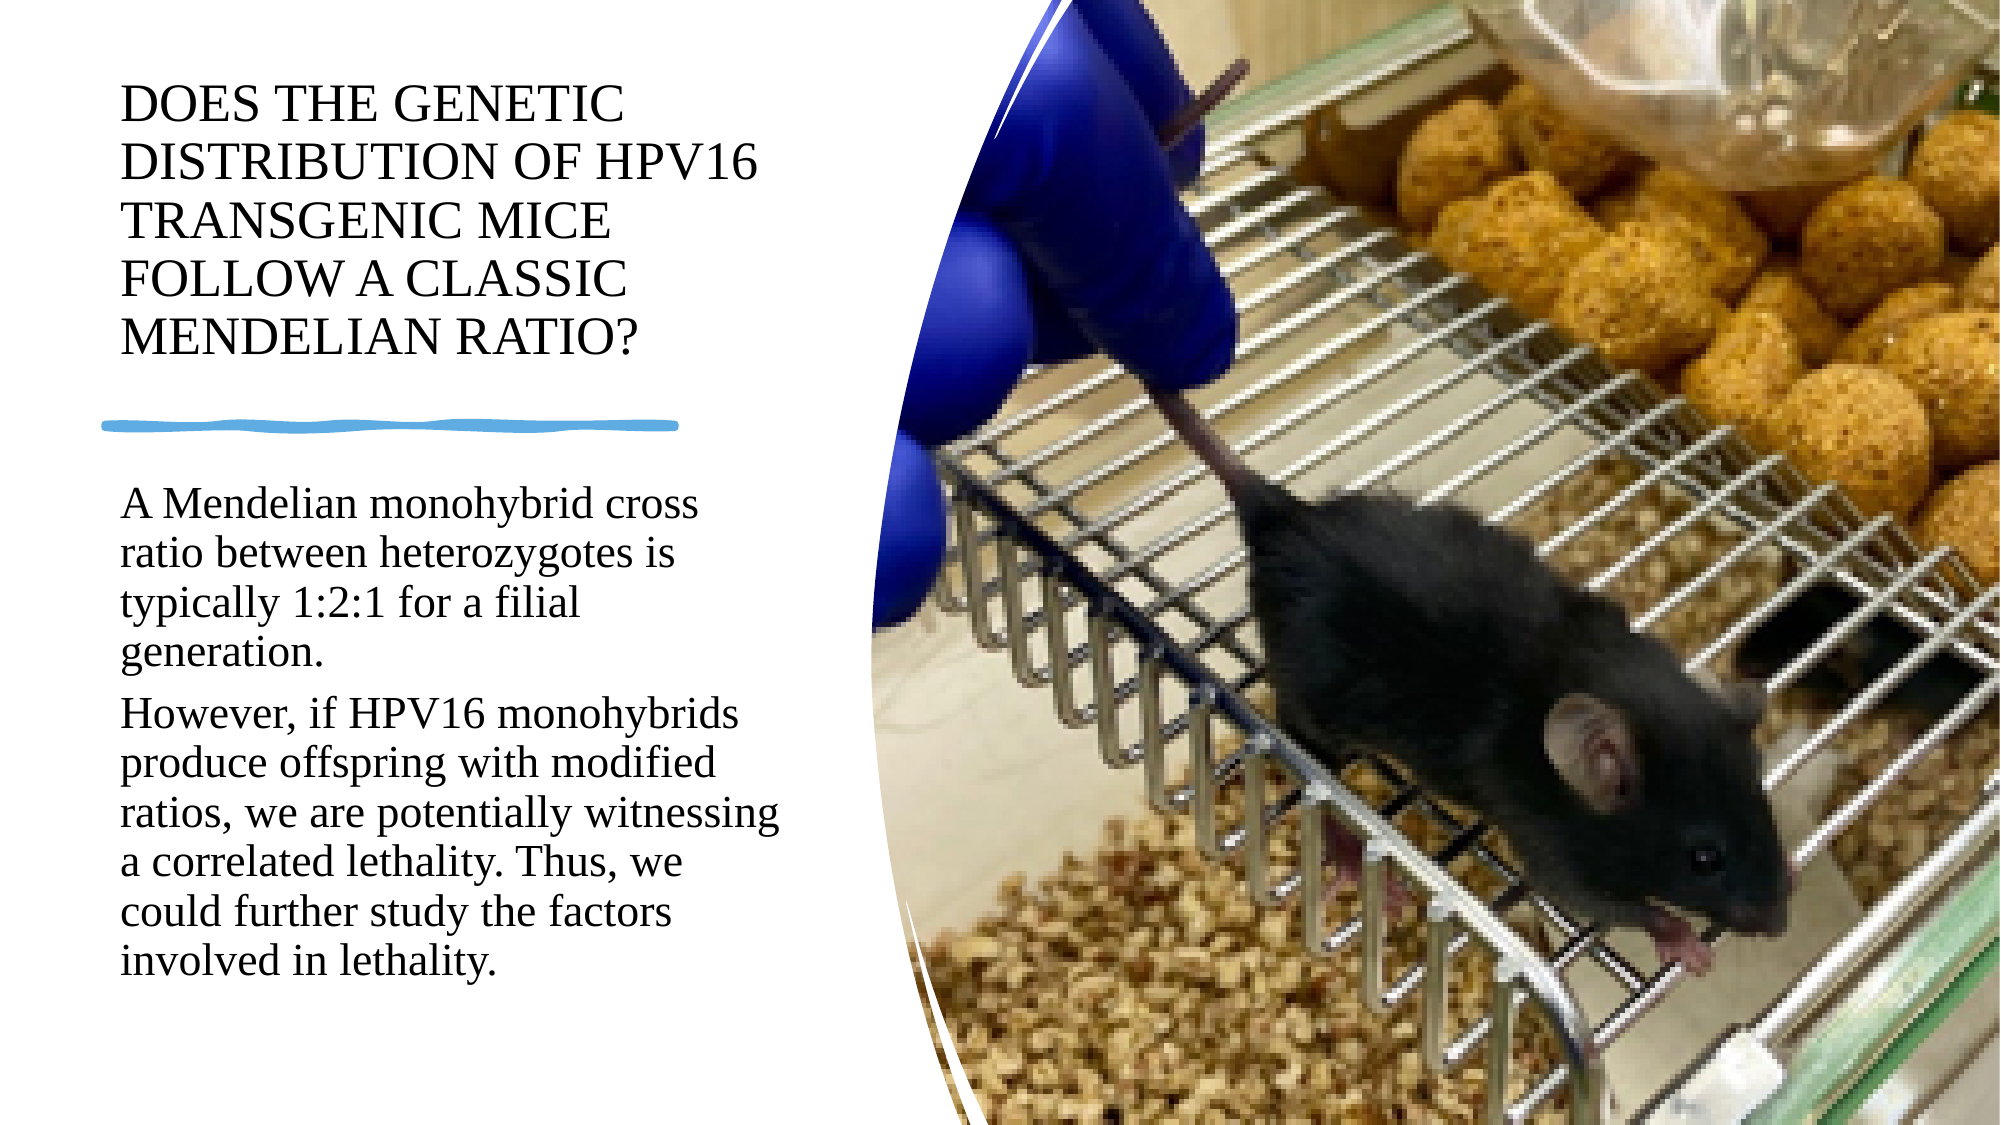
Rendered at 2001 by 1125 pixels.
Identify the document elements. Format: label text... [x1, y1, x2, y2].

picture [871, 0, 2000, 1125]
text_box [103, 421, 676, 431]
text_box [0, 0, 871, 1125]
text_box DOES THE GENETIC DISTRIBUTION OF HPV16 TRANSGENIC MICE FOLLOW A CLASSIC MENDELIAN RATIO? [105, 53, 822, 375]
text_box A Mendelian monohybrid cross ratio between heterozygotes is typically 1:2:1 for a filial generation. However, if HPV16 monohybrids produce offspring with modified ratios, we are potentially witnessing a correlated lethality. Thus, we could further study the factors involved in lethality. [104, 471, 802, 1016]
